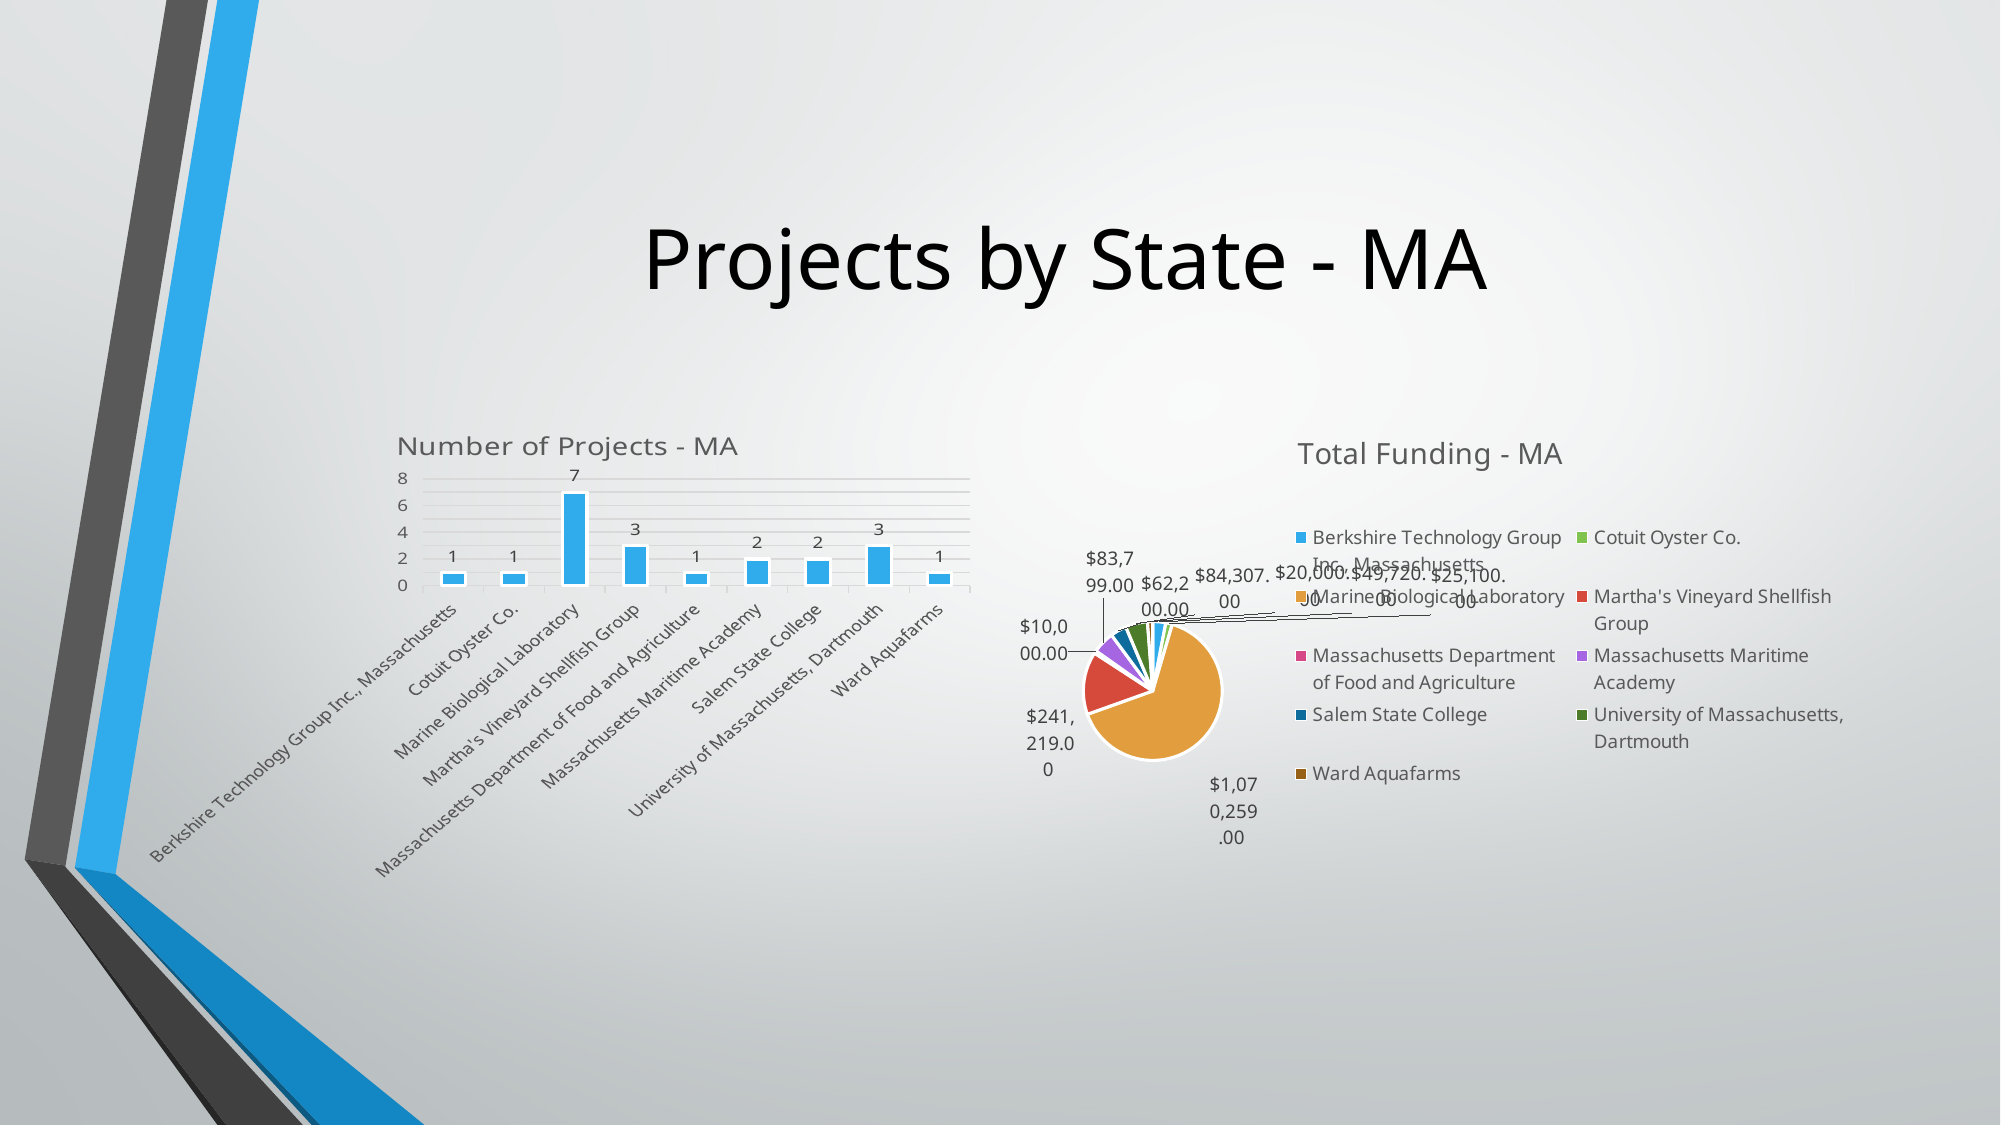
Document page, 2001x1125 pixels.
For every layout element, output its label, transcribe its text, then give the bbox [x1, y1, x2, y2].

chart [137, 406, 1863, 905]
title Projects by State - MA [243, 112, 1887, 400]
